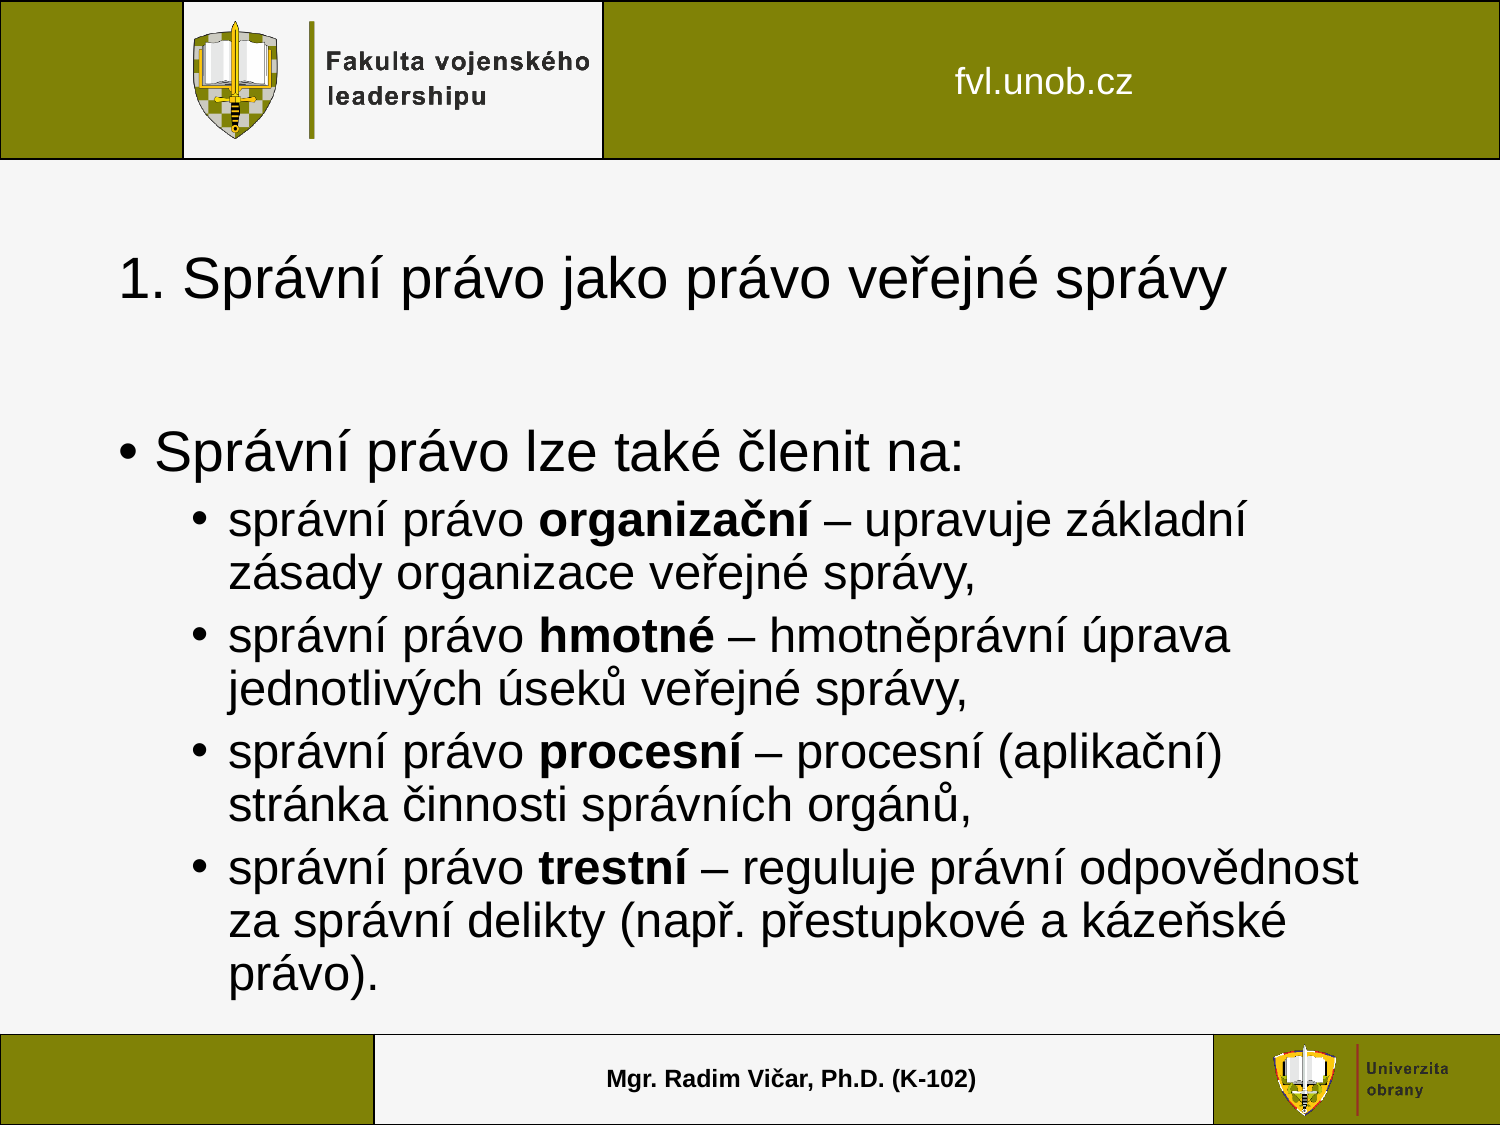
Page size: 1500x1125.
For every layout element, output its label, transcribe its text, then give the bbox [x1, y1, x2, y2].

text_box Mgr. Radim Vičar, Ph.D. (K-102) [376, 1048, 1207, 1110]
picture [193, 21, 589, 139]
list Správní právo lze také členit na: správní právo organizační – upravuje základní zásady organizace veřejné správy, správní právo hmotné – hmotněprávní úprava jednotlivých úseků veřejné správy, správní právo procesní – procesní (aplikační) stránka činnosti správních orgánů, správní právo trestní – reguluje právní odpovědnost za správní delikty (např. přestupkové a kázeňské právo). [103, 415, 1397, 1014]
title 1. Správní právo jako právo veřejné správy [103, 171, 1397, 389]
picture [1273, 1044, 1448, 1116]
